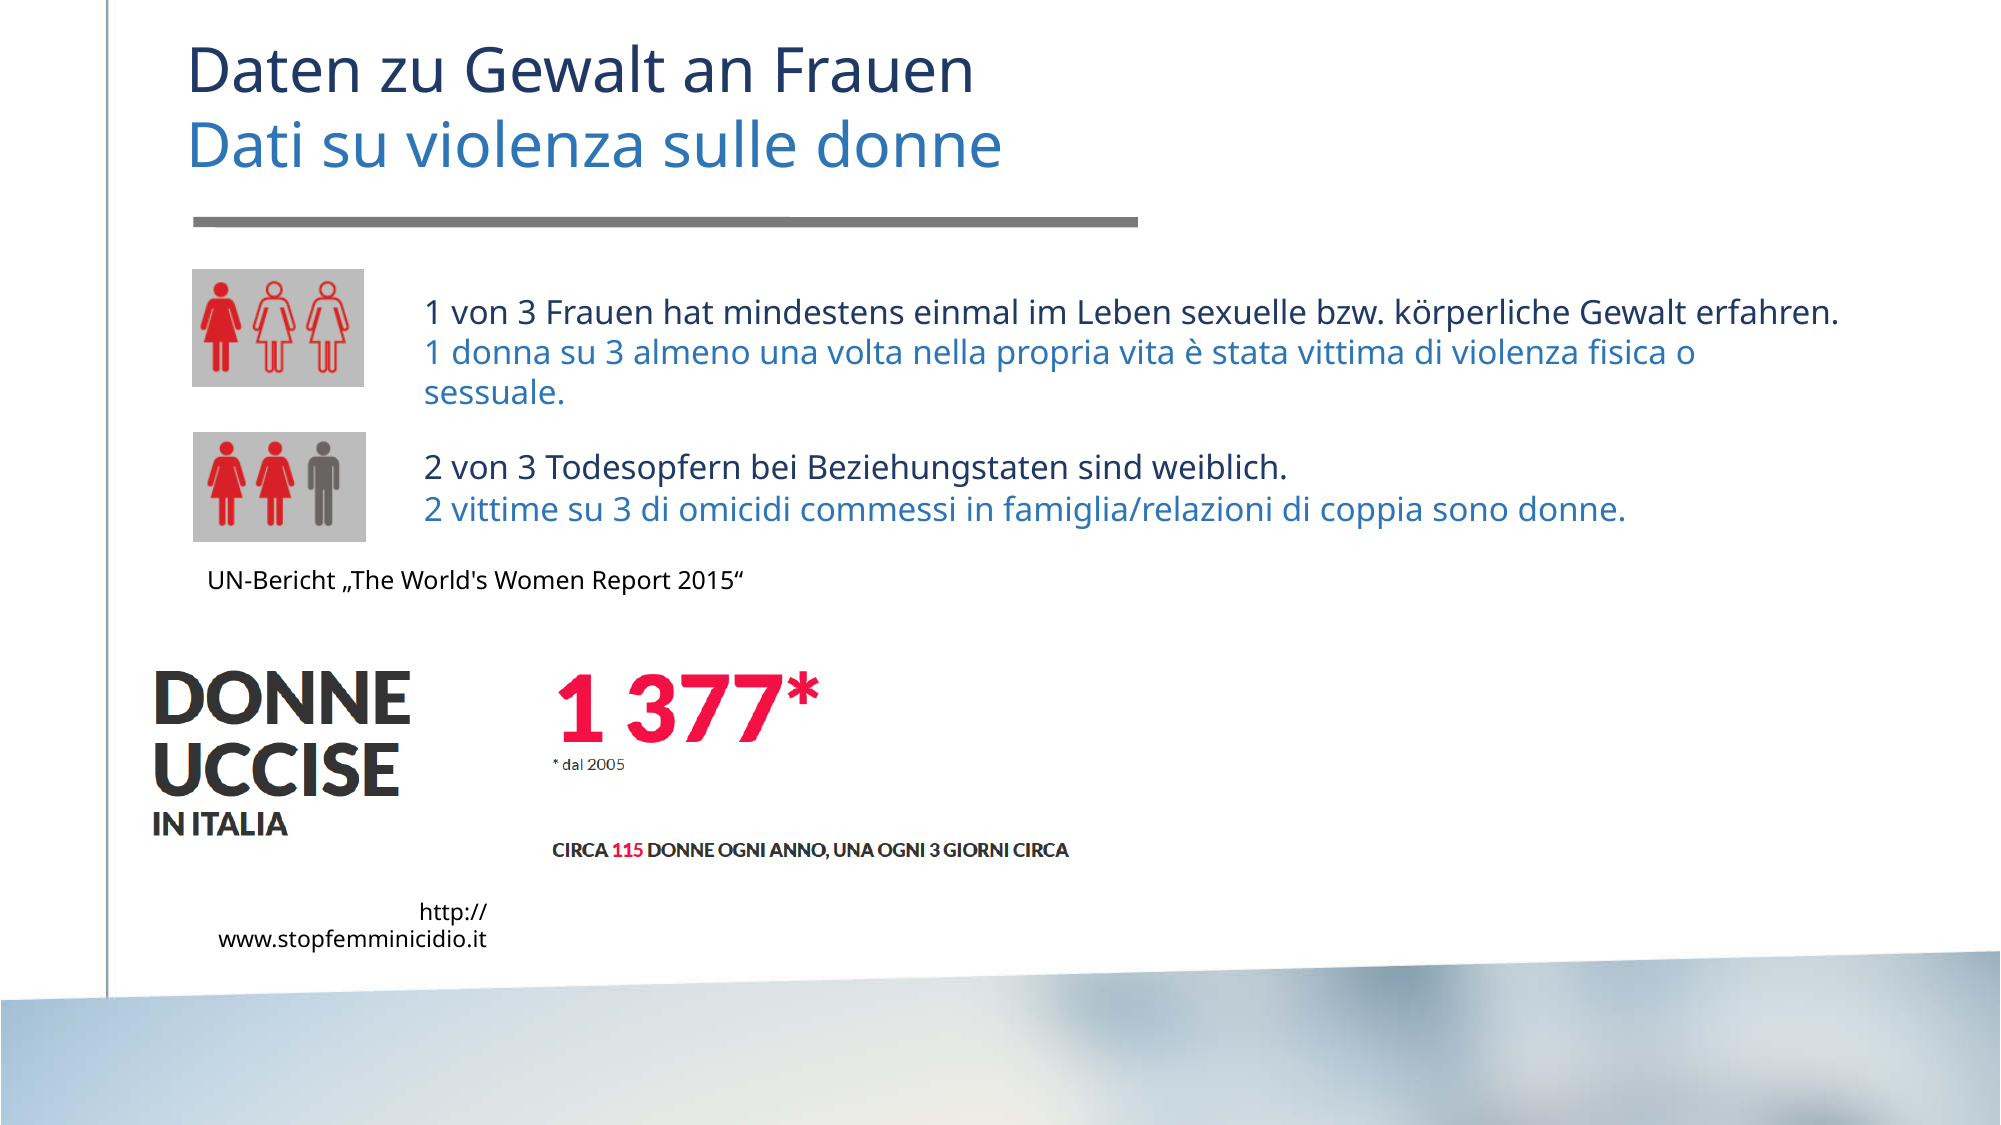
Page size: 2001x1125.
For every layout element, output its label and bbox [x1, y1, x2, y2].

picture [193, 432, 366, 542]
picture [192, 269, 364, 387]
list [1, 0, 2000, 1125]
picture [143, 641, 1117, 897]
